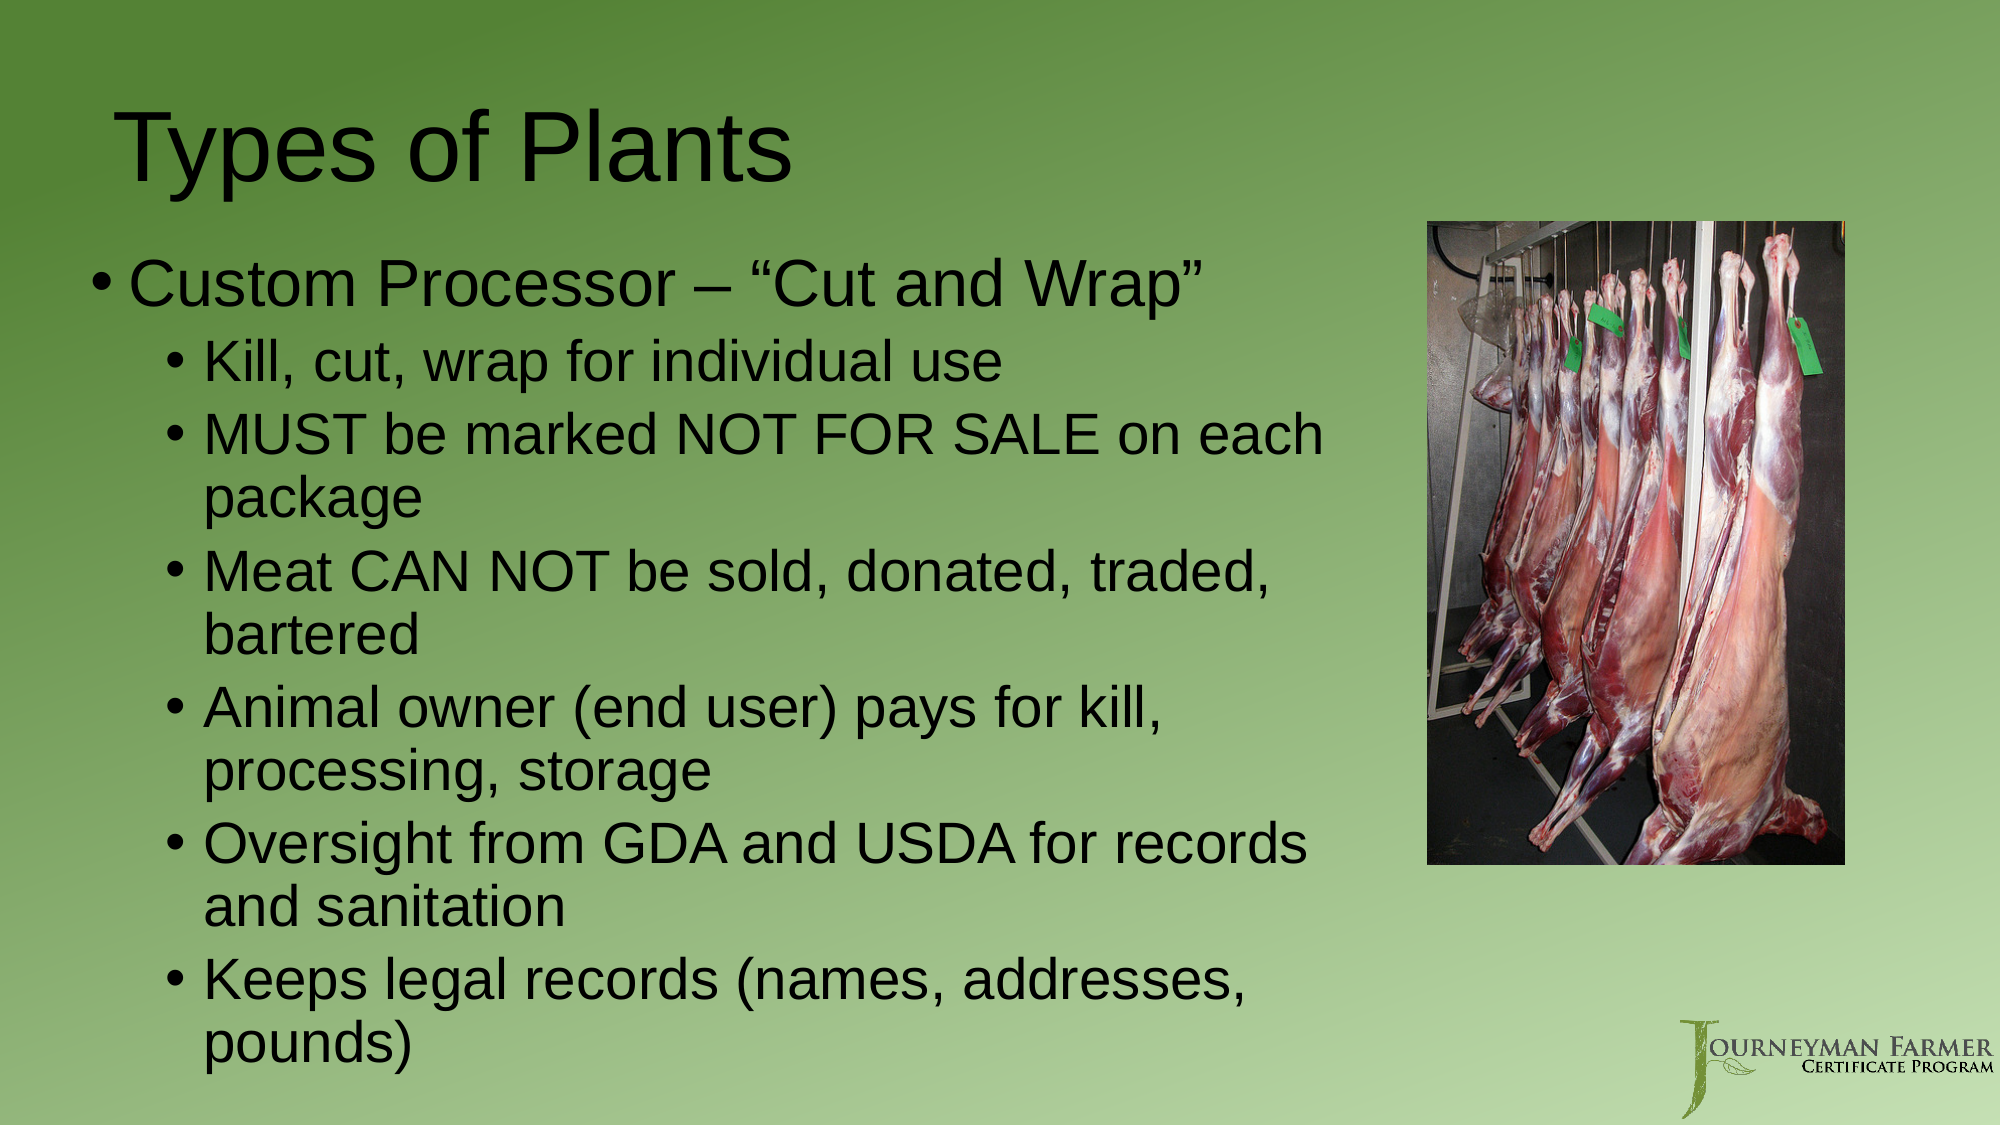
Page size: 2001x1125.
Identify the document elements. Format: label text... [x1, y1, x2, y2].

picture [1427, 221, 1845, 866]
list Custom Processor – “Cut and Wrap” Kill, cut, wrap for individual use MUST be marked NOT FOR SALE on each package Meat CAN NOT be sold, donated, traded, bartered Animal owner (end user) pays for kill, processing, storage Oversight from GDA and USDA for records and sanitation Keeps legal records (names, addresses, pounds) [75, 241, 1384, 1020]
picture [1680, 1020, 1994, 1119]
title Types of Plants [97, 40, 1823, 259]
